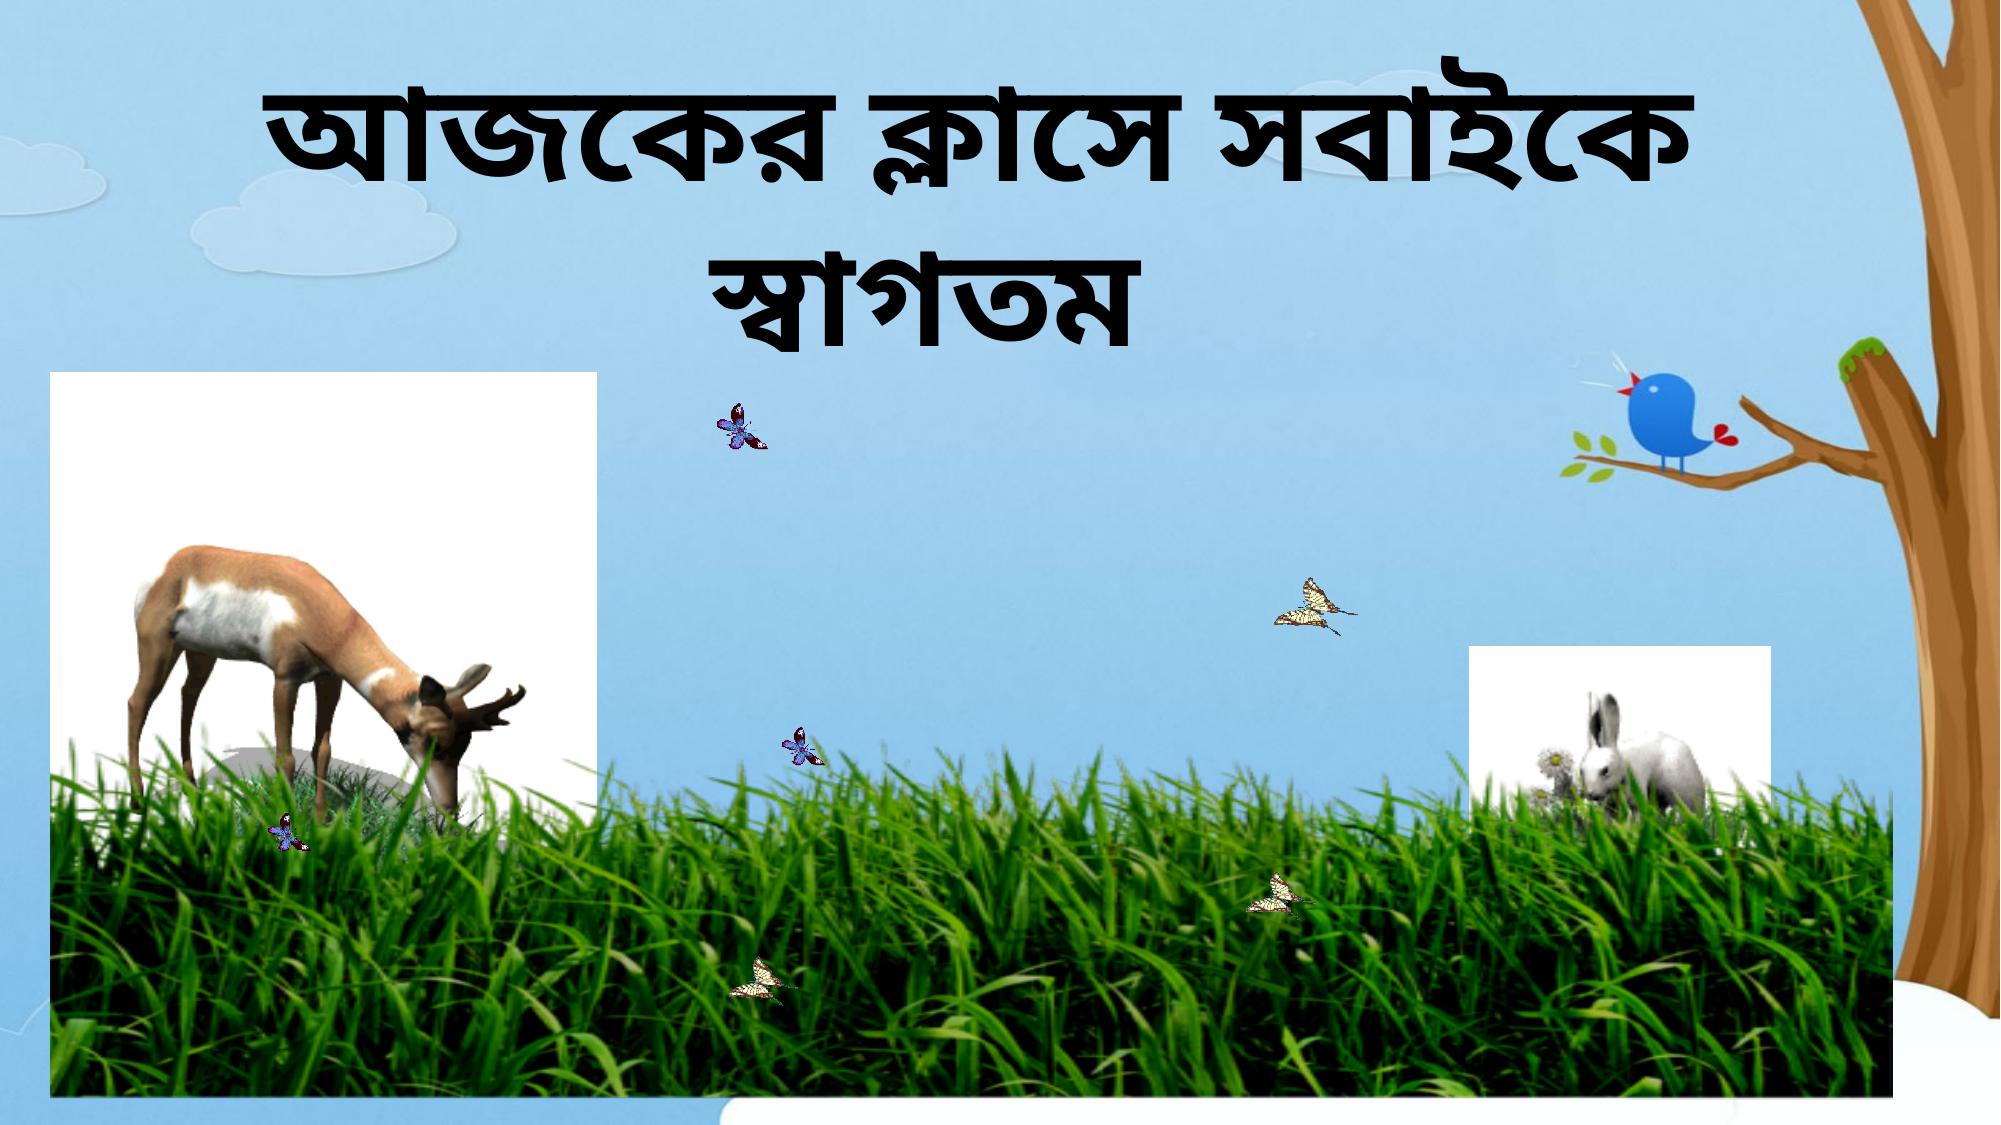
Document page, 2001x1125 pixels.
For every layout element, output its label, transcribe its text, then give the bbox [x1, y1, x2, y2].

text_box আজকের ক্লাসে সবাইকে স্বাগতম [162, 36, 1725, 381]
picture [0, 0, 2000, 1125]
